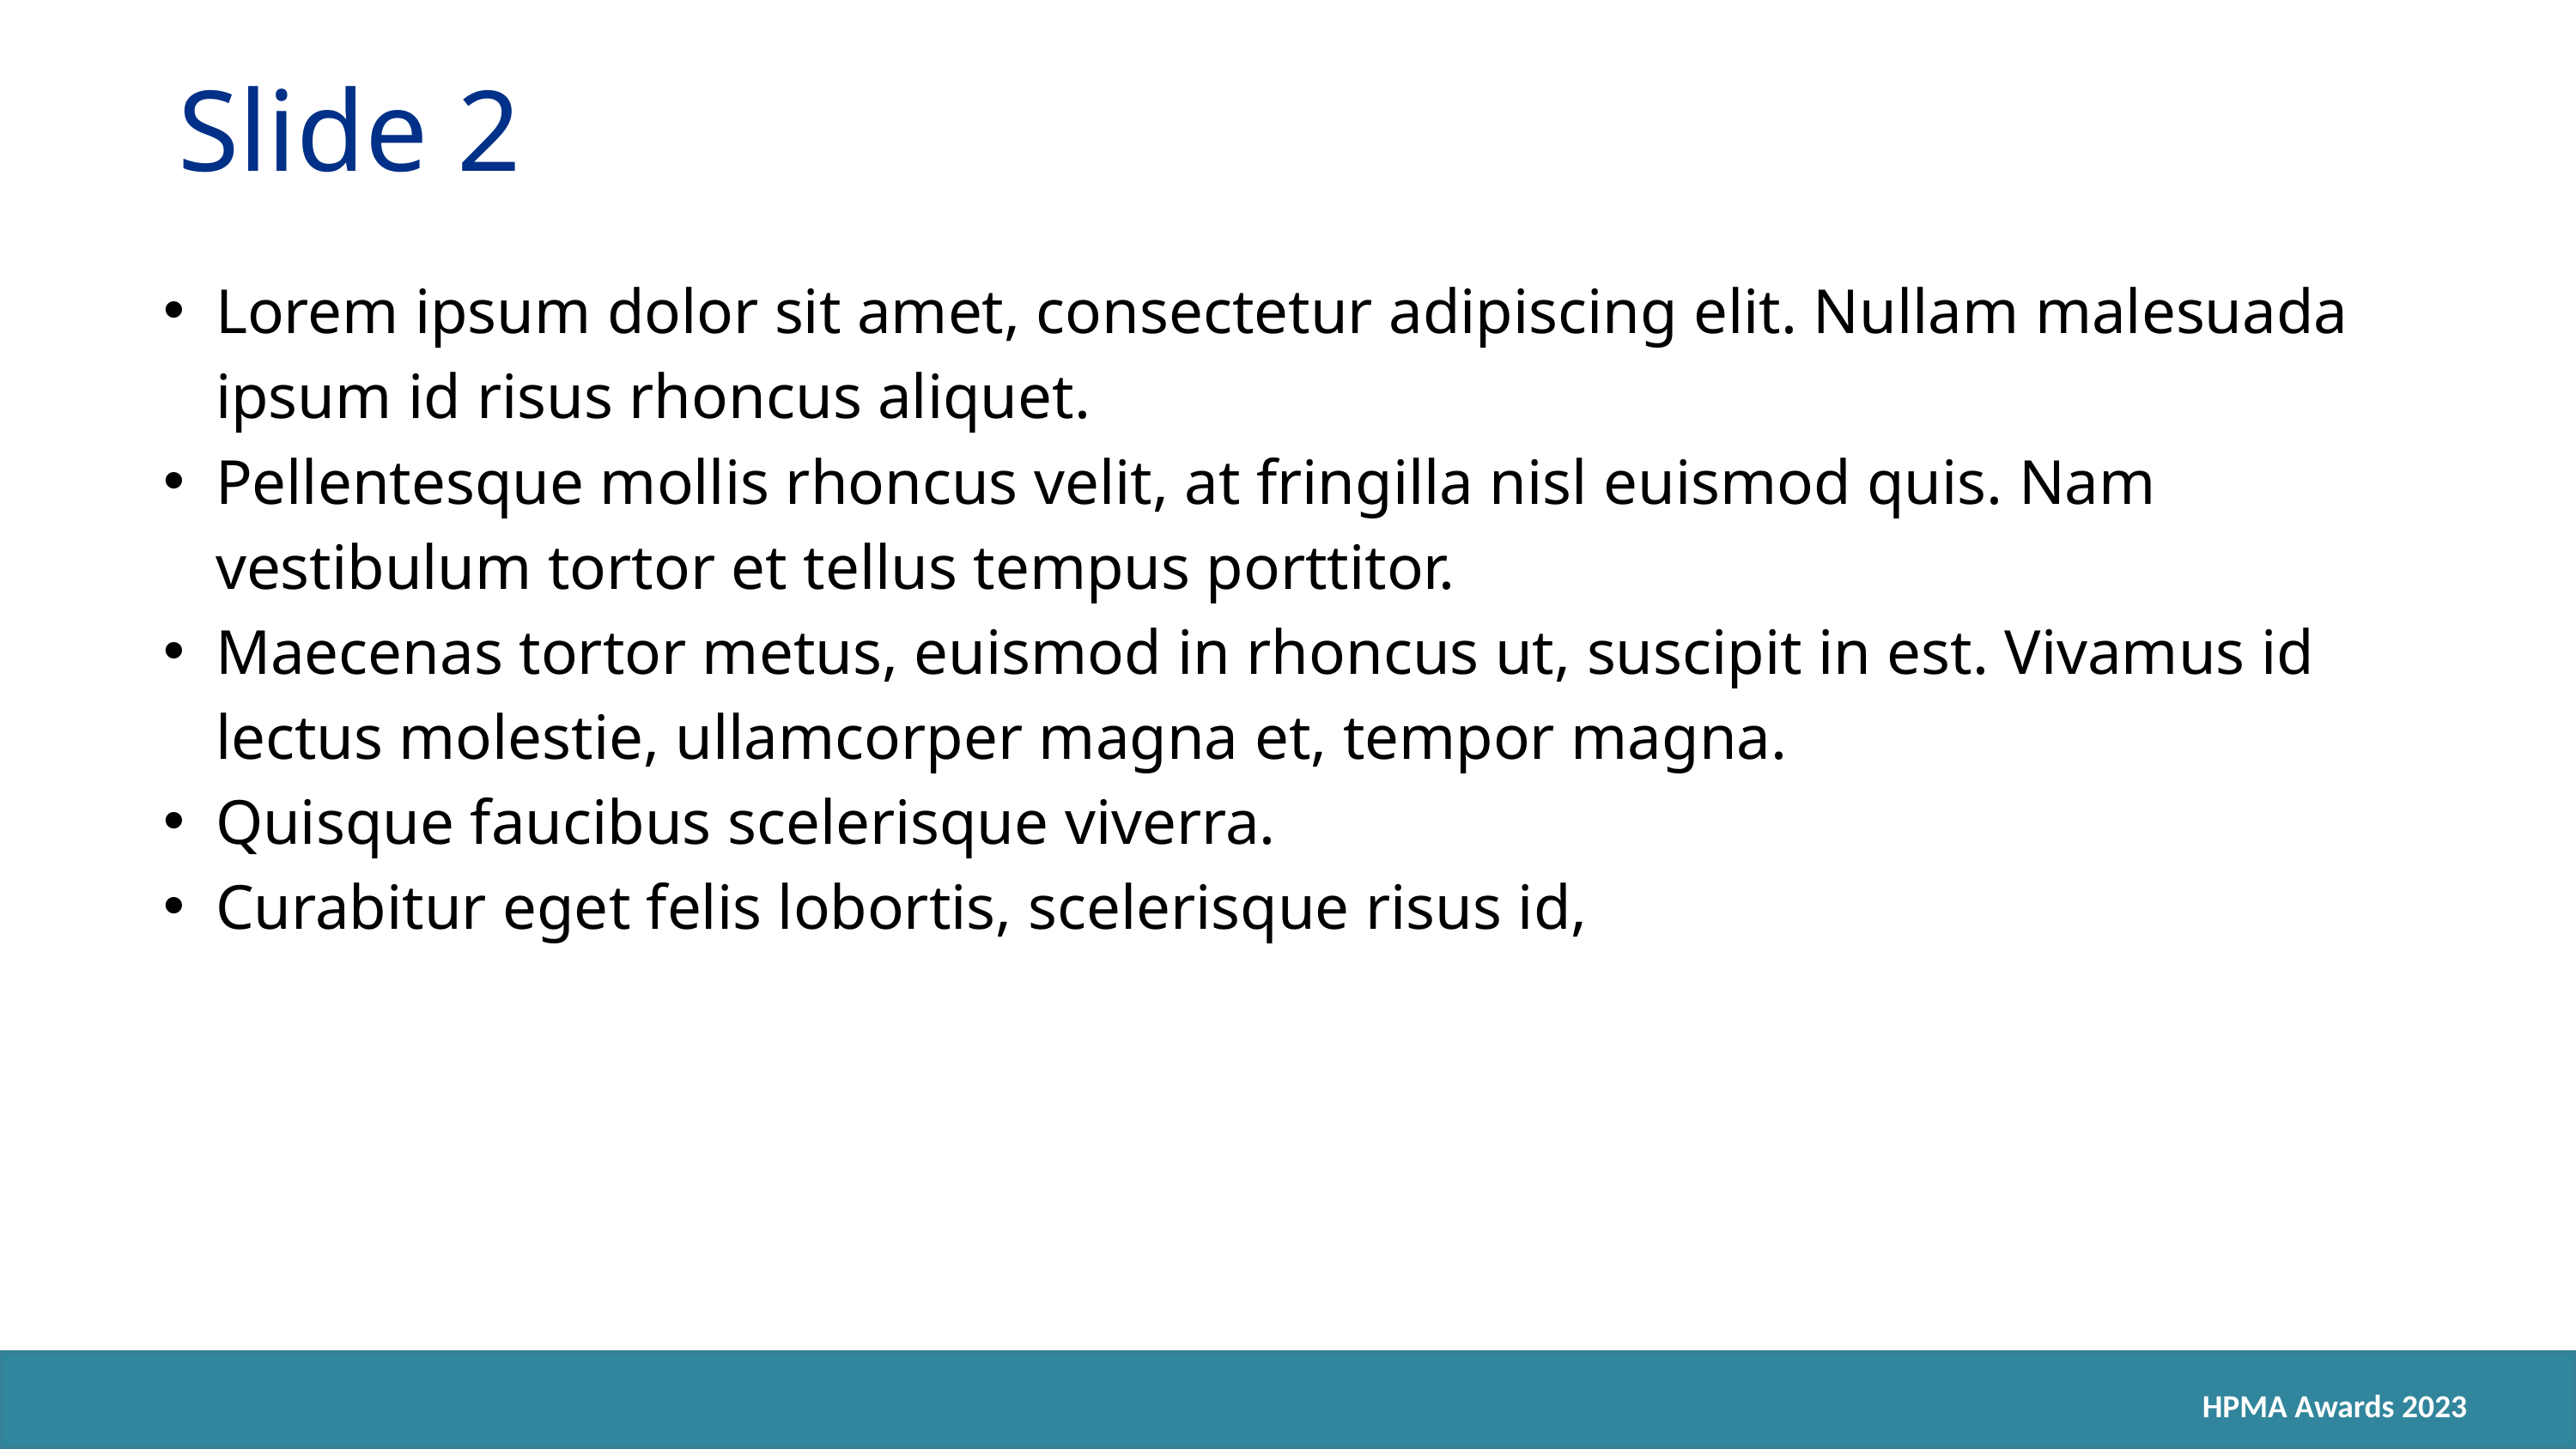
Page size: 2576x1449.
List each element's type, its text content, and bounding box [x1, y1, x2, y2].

text_box Lorem ipsum dolor sit amet, consectetur adipiscing elit. Nullam malesuada ipsum id risus rhoncus aliquet. Pellentesque mollis rhoncus velit, at fringilla nisl euismod quis. Nam vestibulum tortor et tellus tempus porttitor. Maecenas tortor metus, euismod in rhoncus ut, suscipit in est. Vivamus id lectus molestie, ullamcorper magna et, tempor magna. Quisque faucibus scelerisque viverra. Curabitur eget felis lobortis, scelerisque risus id, [112, 260, 2385, 1113]
text_box HPMA Awards 2023 [2189, 1379, 2576, 1449]
text_box Slide 2 [0, 44, 1039, 194]
text_box [0, 1350, 2576, 1449]
